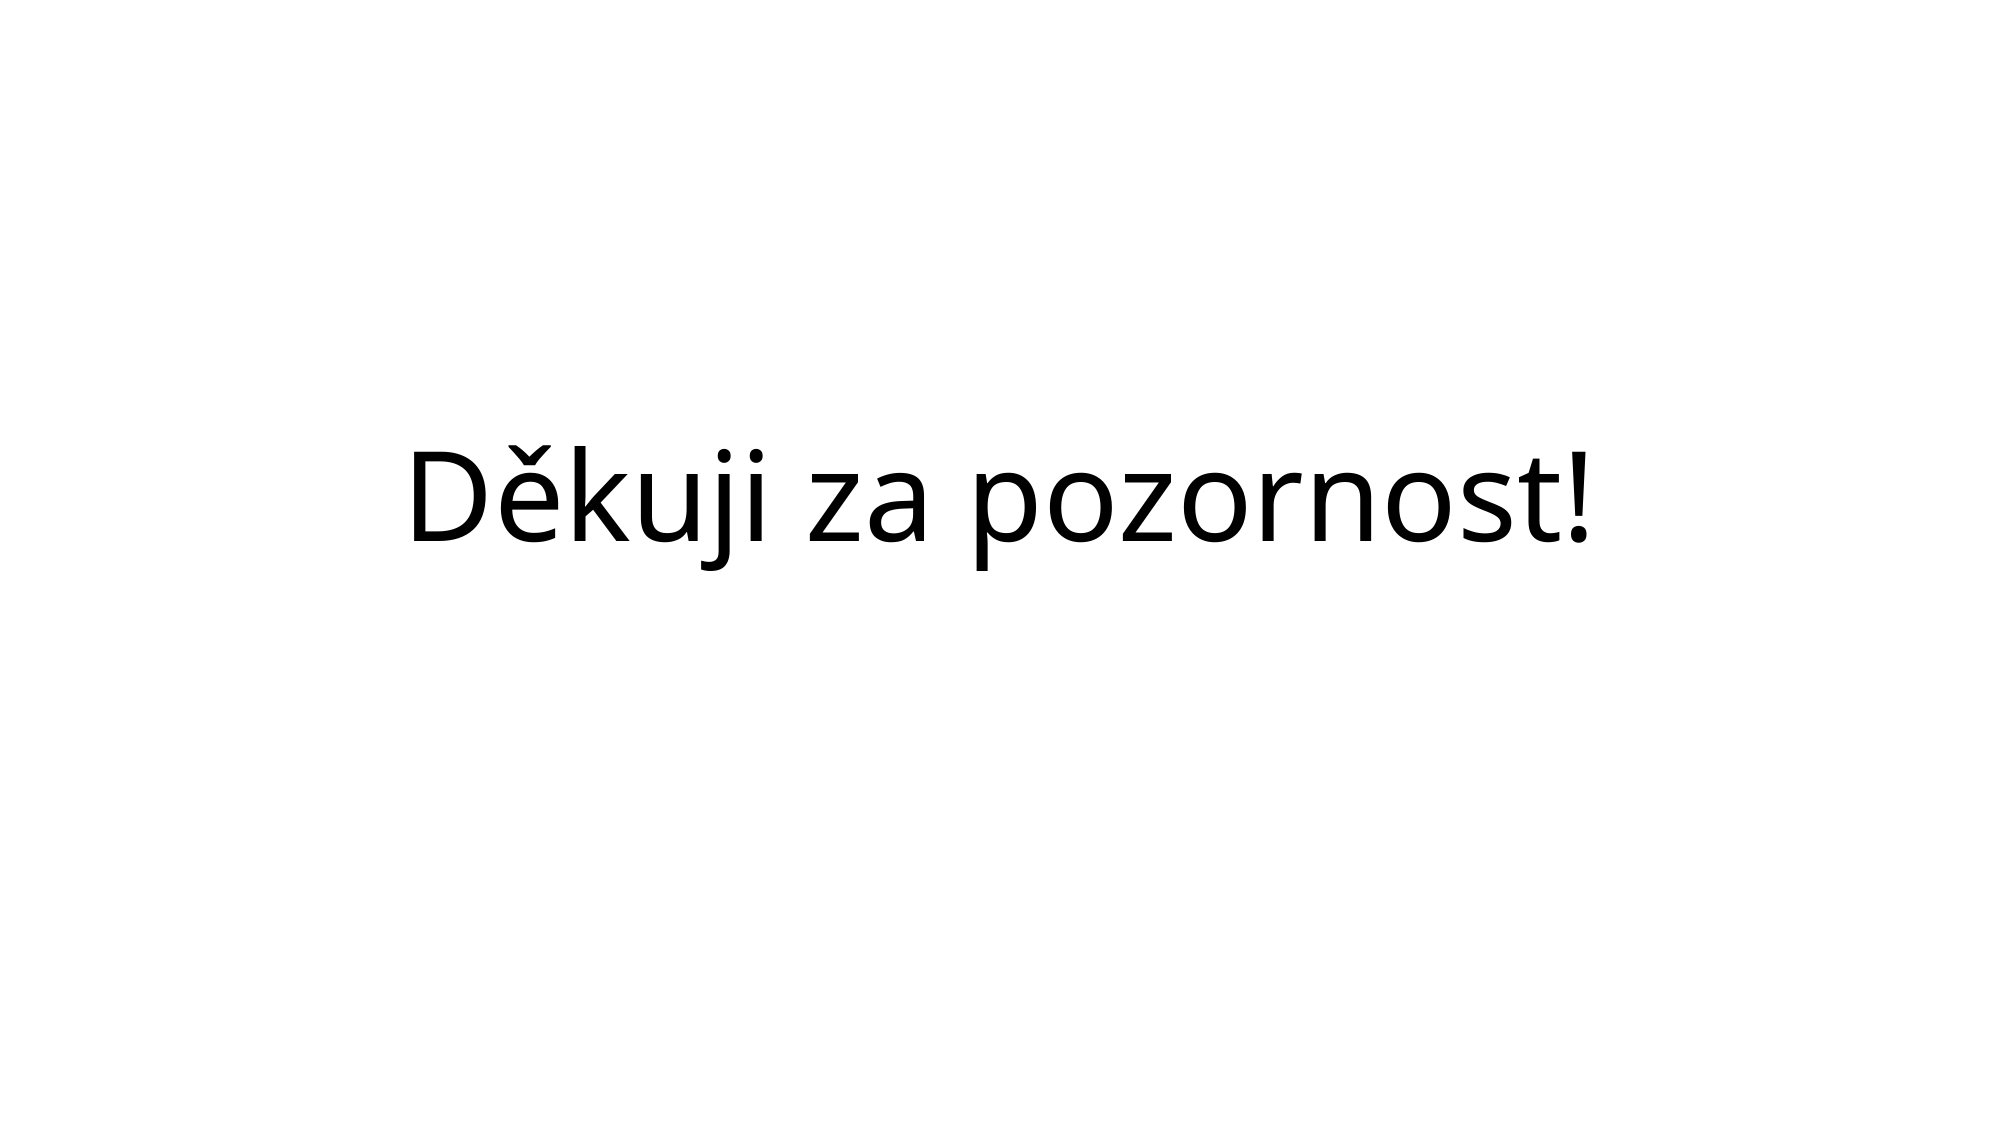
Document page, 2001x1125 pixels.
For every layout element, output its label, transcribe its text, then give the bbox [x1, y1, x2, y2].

title Děkuji za pozornost! [249, 184, 1750, 576]
